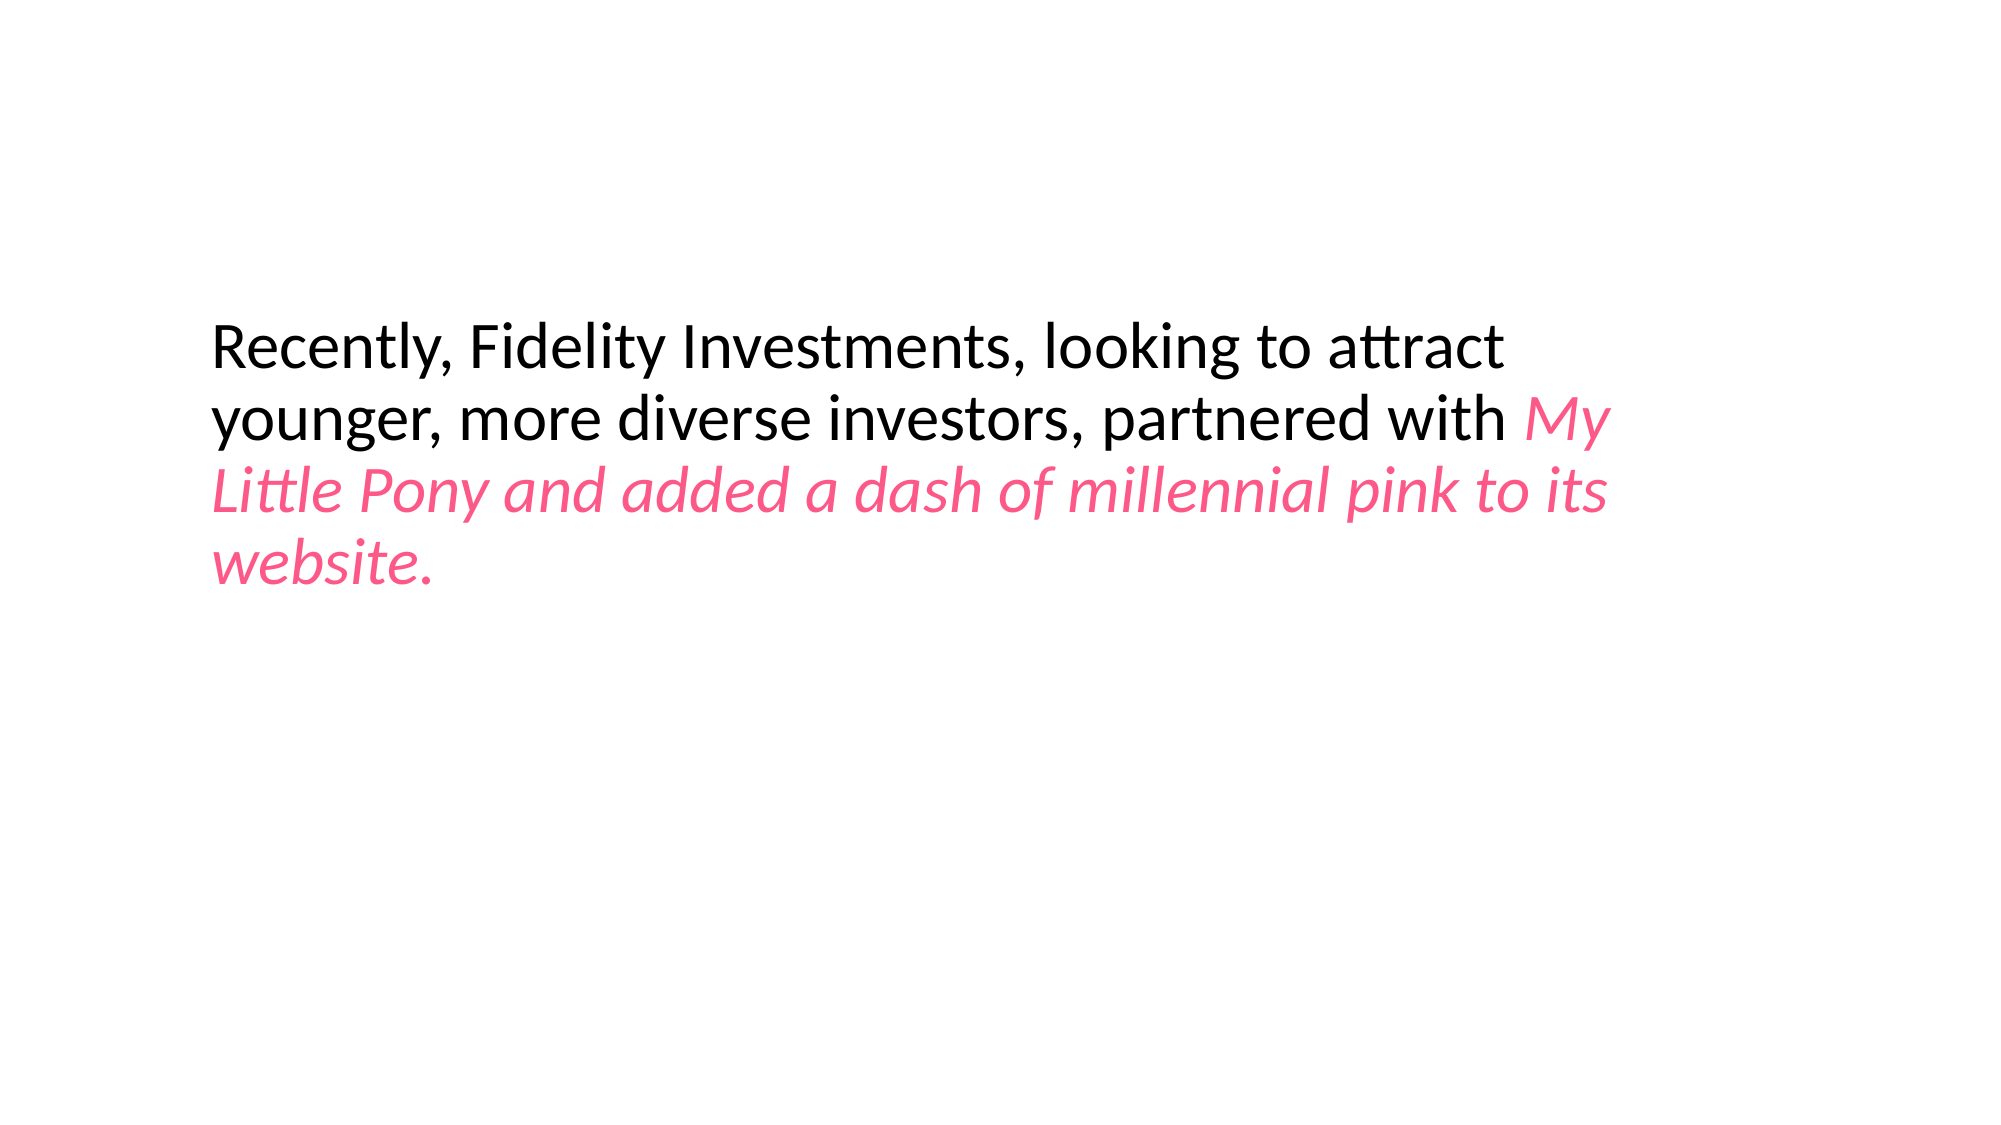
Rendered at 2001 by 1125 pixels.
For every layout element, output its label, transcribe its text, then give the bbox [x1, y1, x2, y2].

text_box Recently, Fidelity Investments, looking to attract younger, more diverse investors, partnered with My Little Pony and added a dash of millennial pink to its website. [195, 303, 1755, 884]
